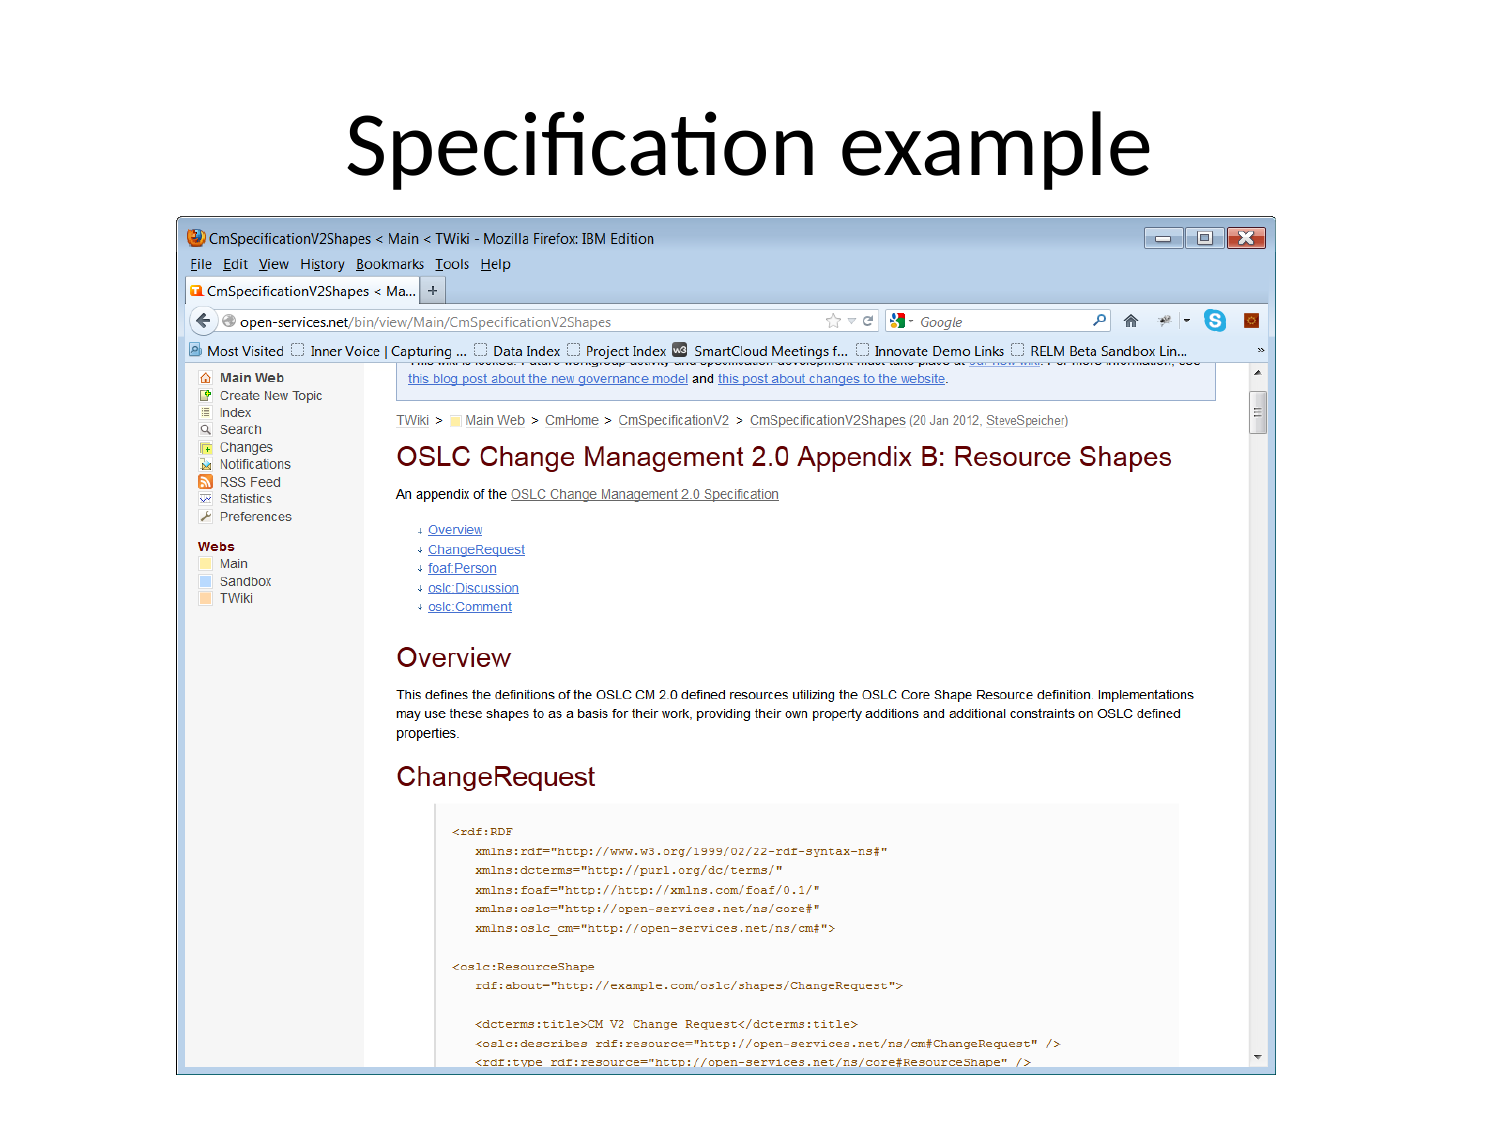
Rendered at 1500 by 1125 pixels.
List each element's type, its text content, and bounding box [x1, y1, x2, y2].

picture [175, 215, 1276, 1076]
title Specification example [75, 45, 1425, 233]
